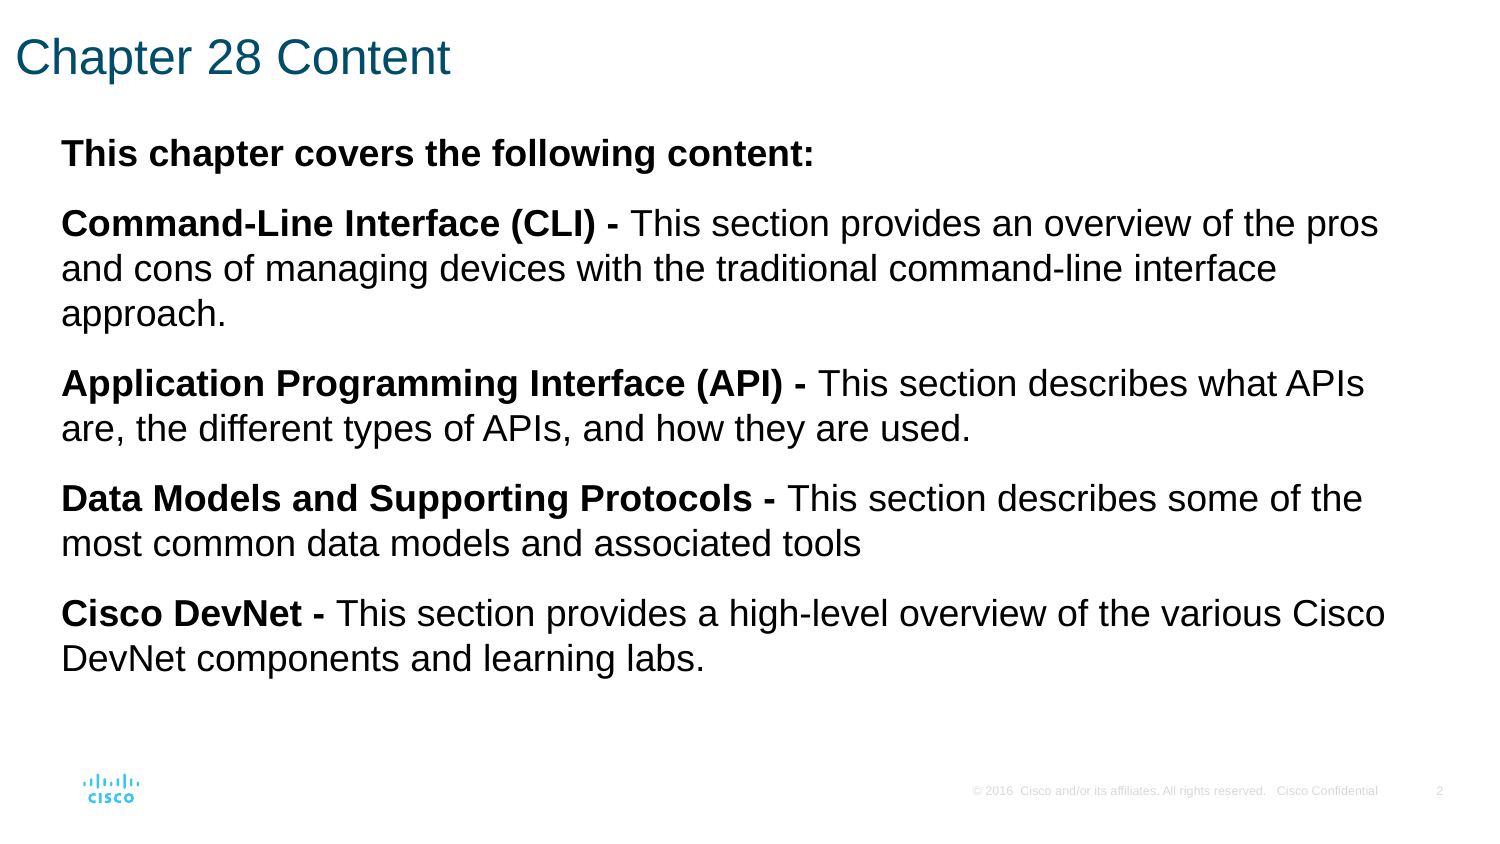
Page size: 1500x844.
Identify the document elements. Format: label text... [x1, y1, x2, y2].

list This chapter covers the following content: Command-Line Interface (CLI) - This section provides an overview of the pros and cons of managing devices with the traditional command-line interface approach. Application Programming Interface (API) - This section describes what APIs are, the different types of APIs, and how they are used. Data Models and Supporting Protocols - This section describes some of the most common data models and associated tools Cisco DevNet - This section provides a high-level overview of the various Cisco DevNet components and learning labs. [46, 121, 1450, 769]
title Chapter 28 Content [0, 0, 1369, 121]
